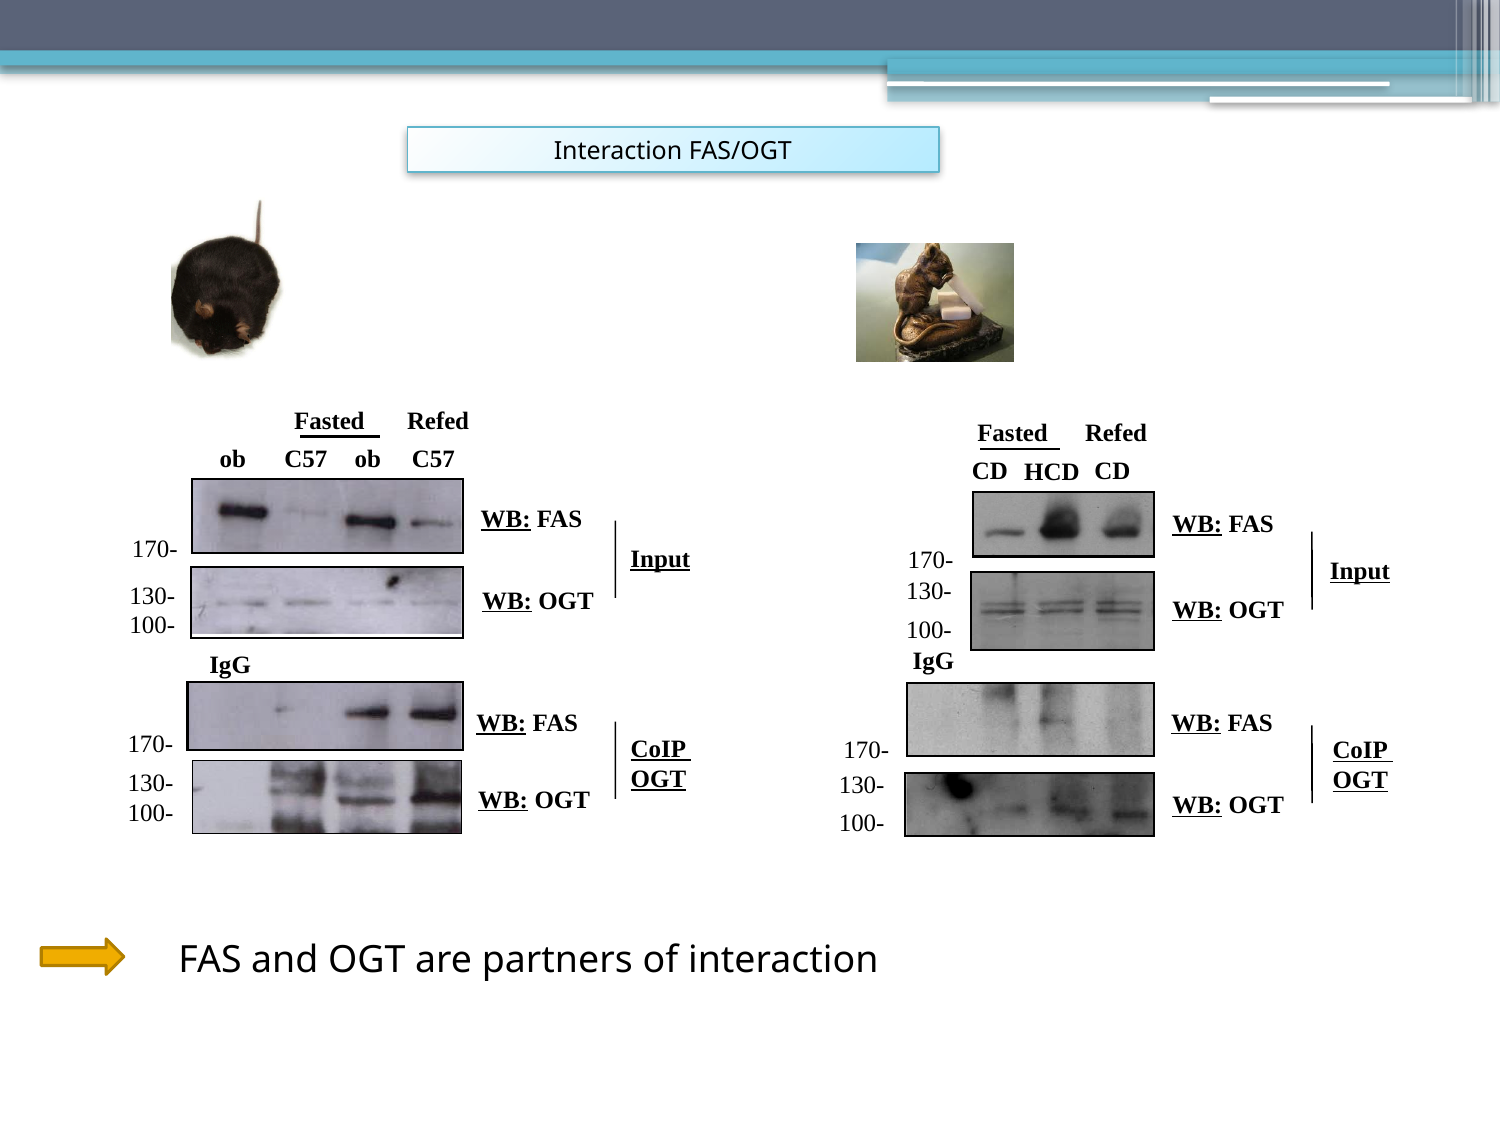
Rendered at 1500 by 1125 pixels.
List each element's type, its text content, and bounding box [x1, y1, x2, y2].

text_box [111, 396, 707, 835]
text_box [820, 408, 1412, 853]
picture [170, 181, 290, 362]
picture [855, 243, 1014, 362]
text_box FAS and OGT are partners of interaction [163, 927, 895, 987]
text_box Interaction FAS/OGT [407, 126, 940, 173]
text_box [39, 937, 126, 976]
